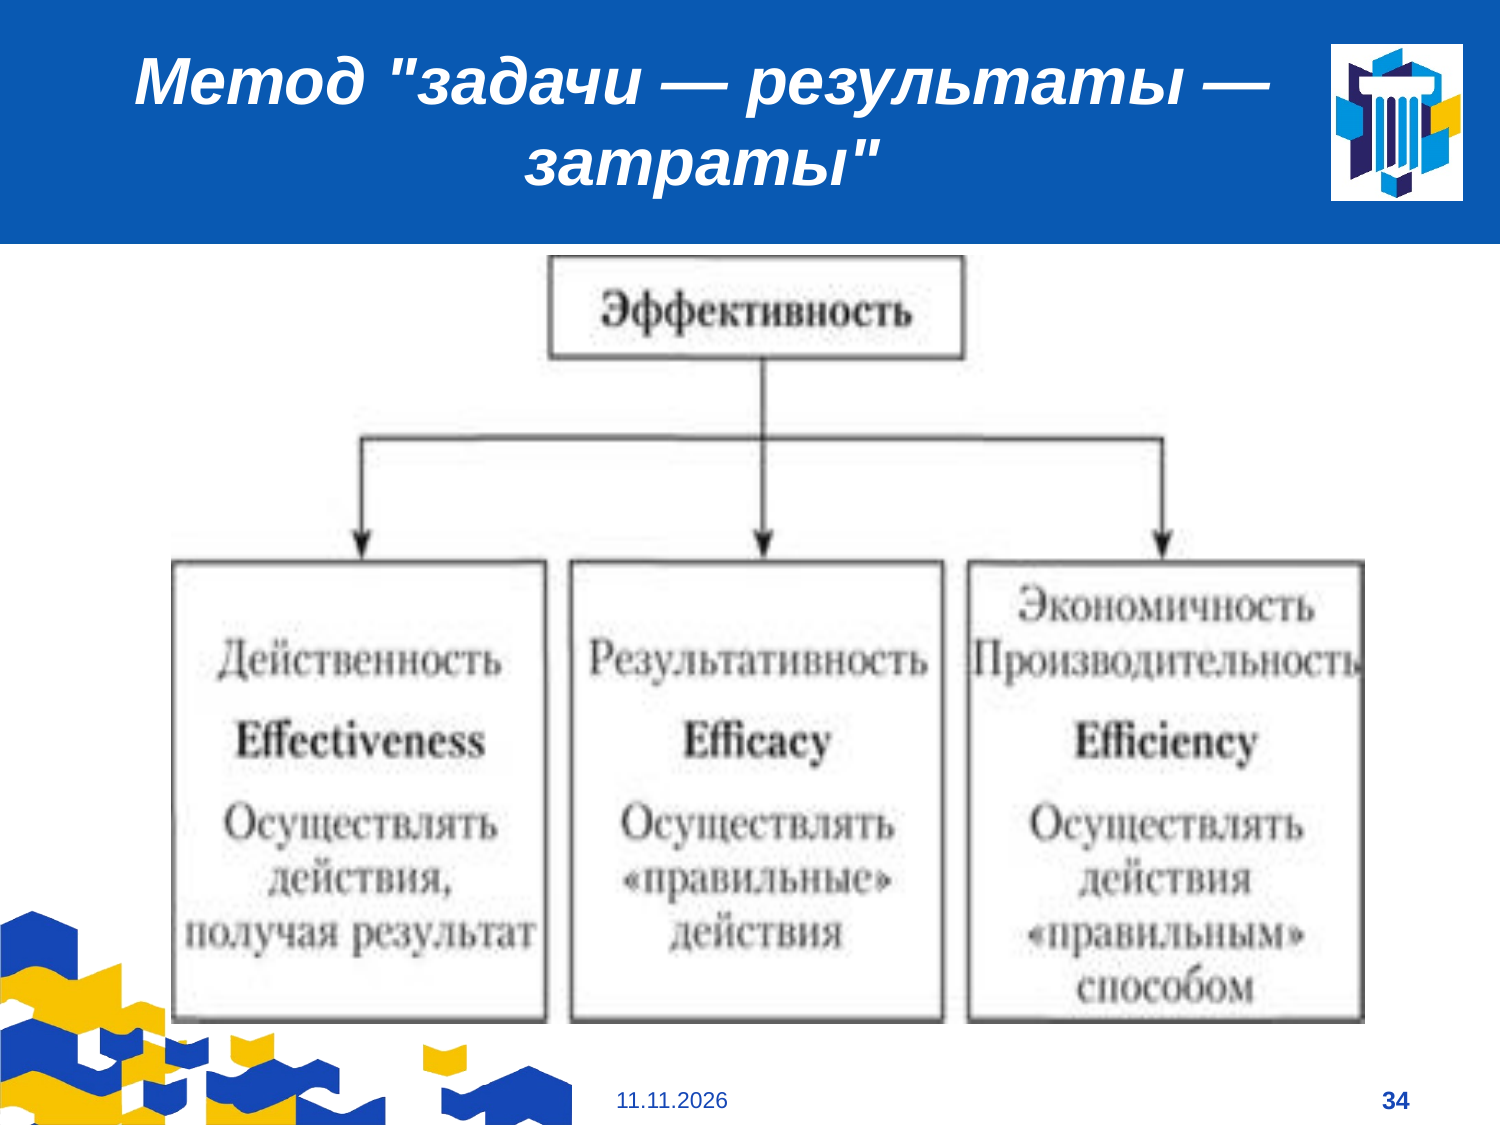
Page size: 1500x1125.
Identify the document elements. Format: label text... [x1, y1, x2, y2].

text_box Метод "задачи — результаты — затраты" [41, 30, 1365, 206]
picture [0, 0, 1500, 244]
slide_number 34 [1340, 1069, 1425, 1125]
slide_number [575, 1069, 744, 1125]
picture [0, 255, 1365, 1125]
